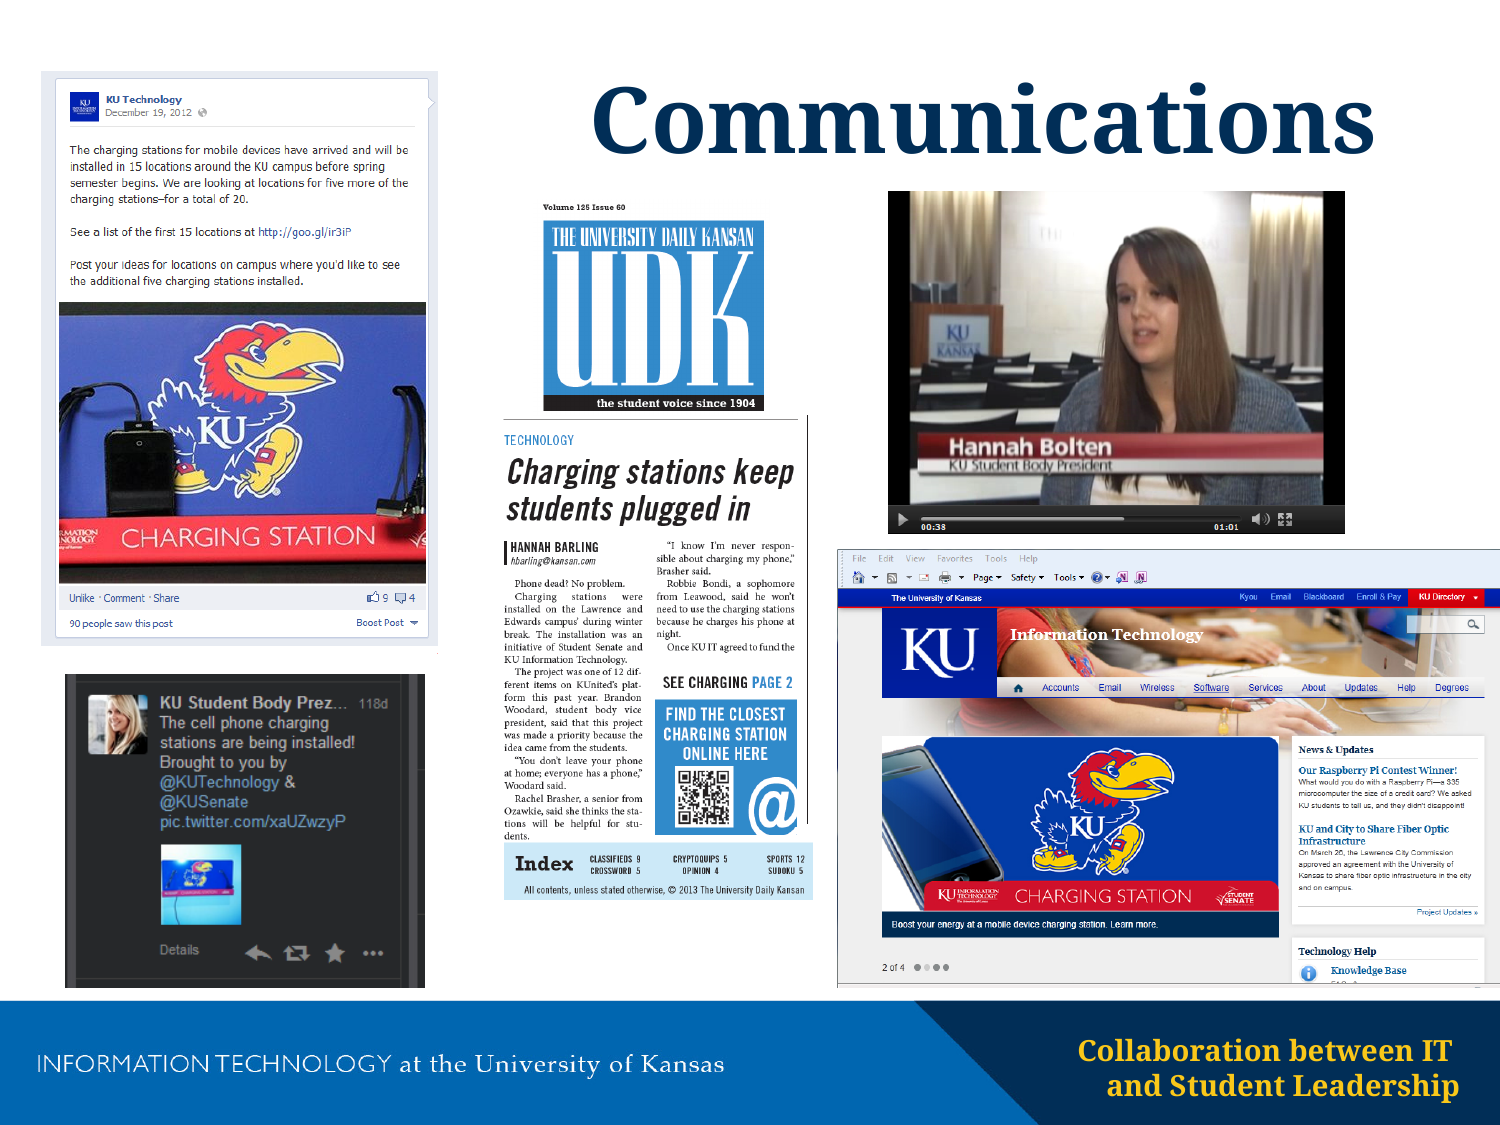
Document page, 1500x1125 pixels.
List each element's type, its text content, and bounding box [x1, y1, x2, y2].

title Communications [118, 22, 1394, 211]
footer Collaboration between IT and Student Leadership [962, 1025, 1475, 1100]
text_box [490, 199, 813, 901]
picture [837, 549, 1500, 989]
picture [884, 185, 1353, 540]
picture [0, 1000, 1500, 1125]
picture [41, 71, 438, 654]
picture [65, 674, 426, 989]
